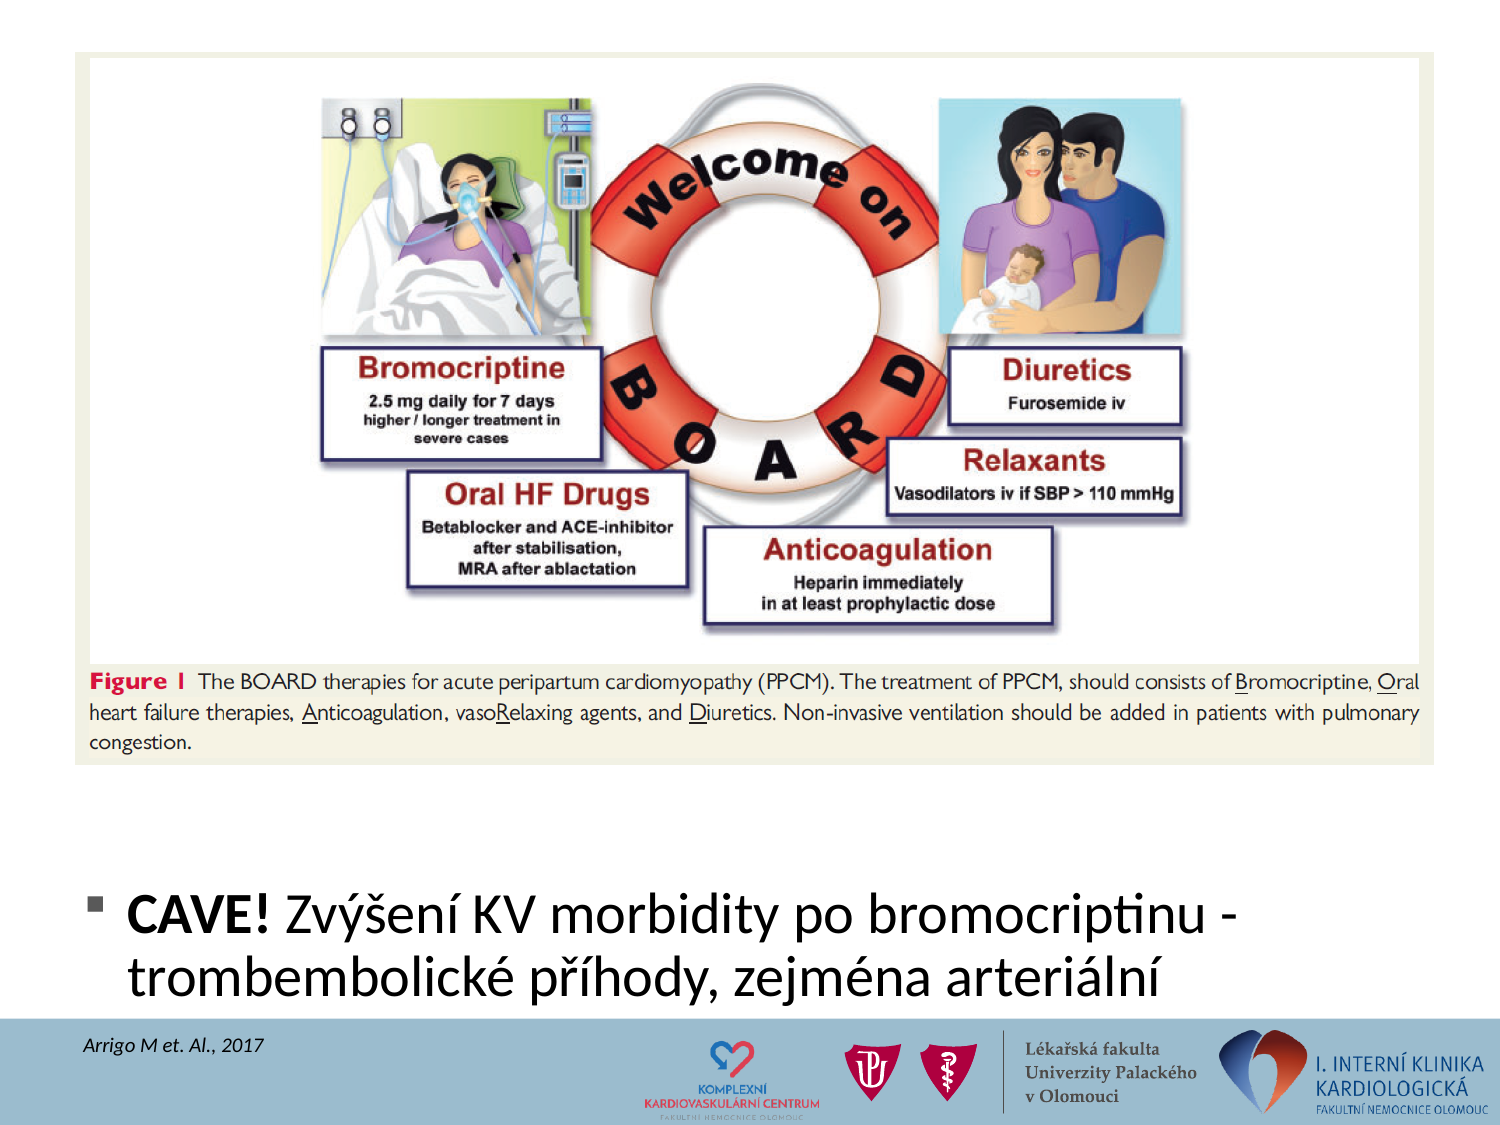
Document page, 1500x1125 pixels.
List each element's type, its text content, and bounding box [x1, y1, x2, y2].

picture [1219, 1030, 1488, 1114]
picture [645, 1040, 819, 1120]
list CAVE! Zvýšení KV morbidity po bromocriptinu - trombembolické příhody, zejména arteriální [75, 765, 1434, 1007]
list Arrigo M et. Al., 2017 [75, 1030, 630, 1114]
picture [74, 52, 1434, 765]
